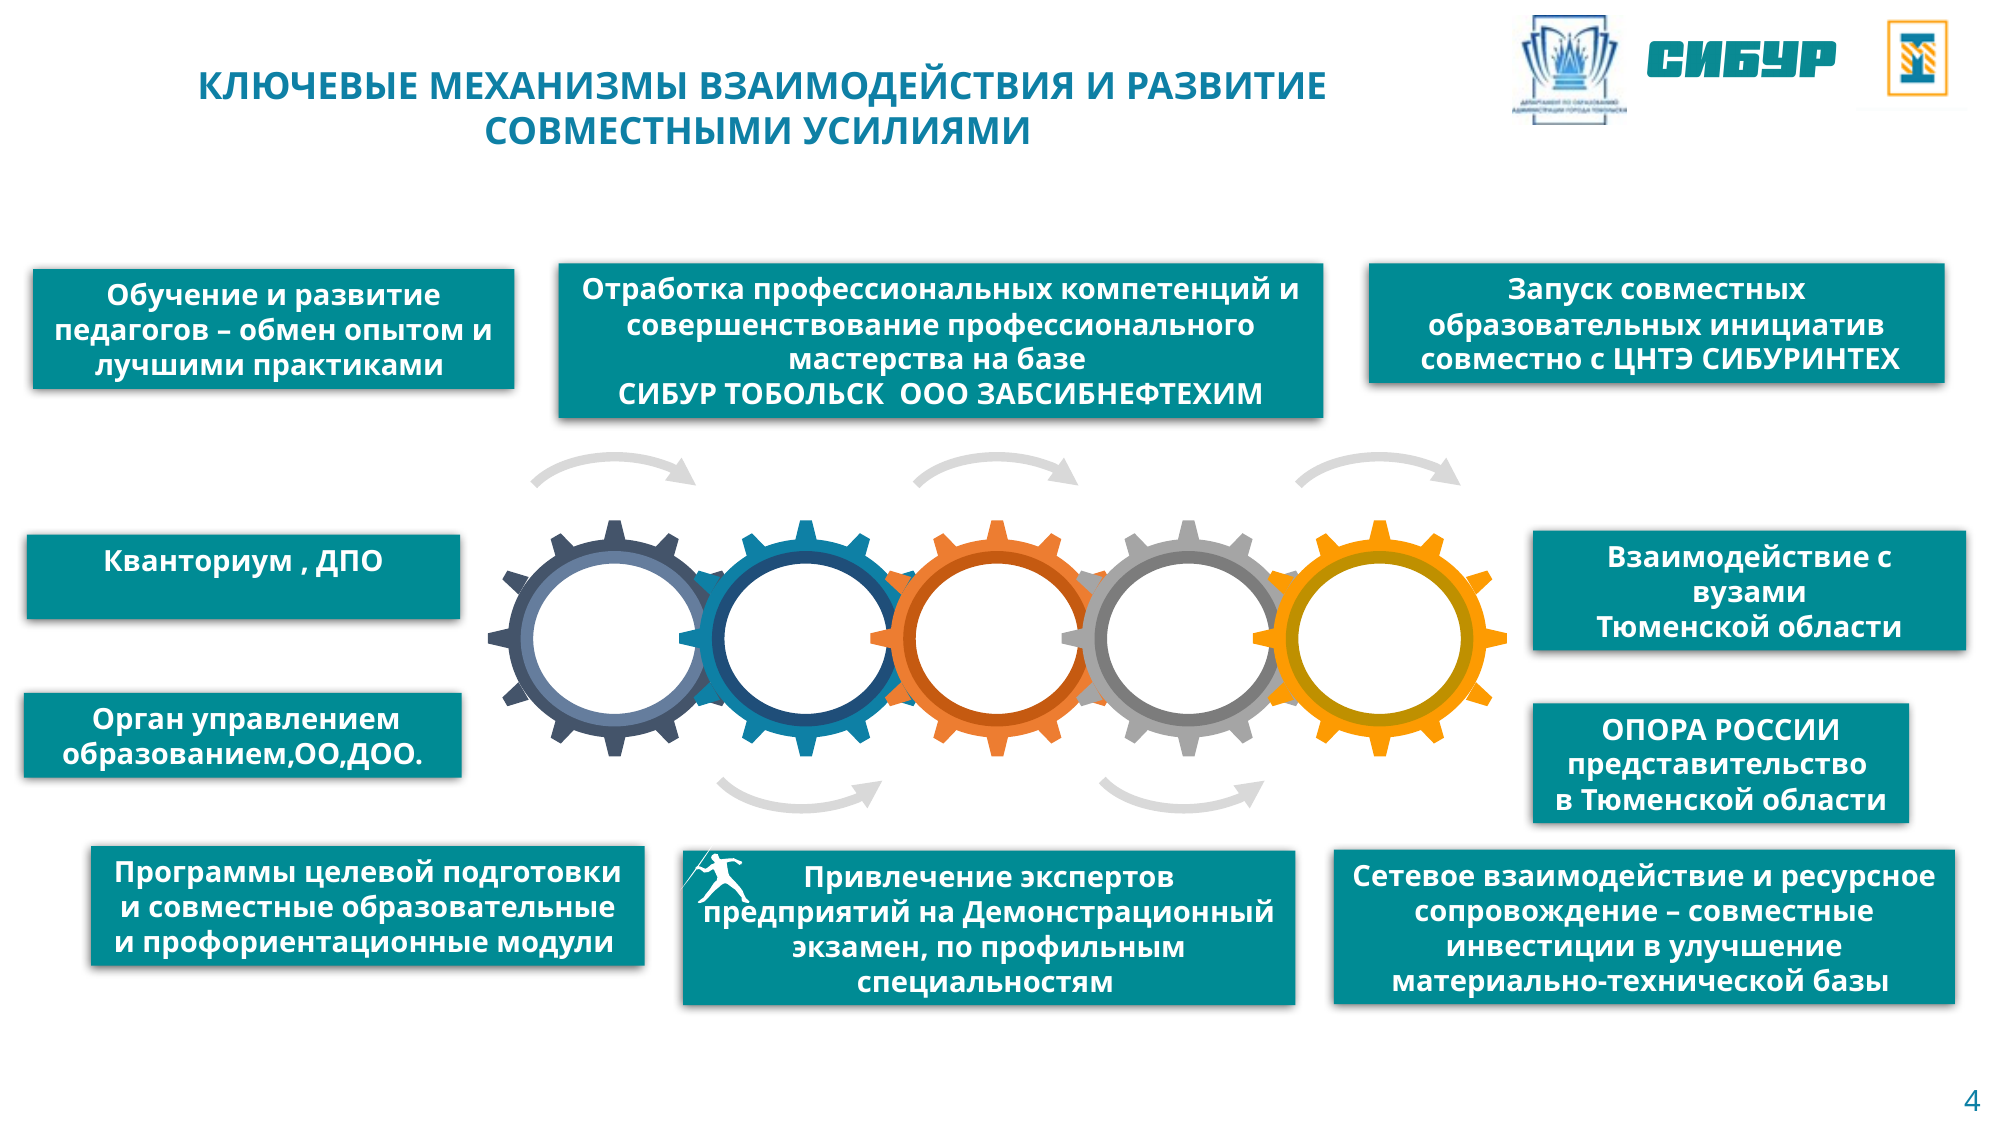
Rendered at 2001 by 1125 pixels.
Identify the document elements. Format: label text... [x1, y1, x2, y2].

picture [1512, 15, 1996, 125]
text_box ОПОРА РОССИИ представительство в Тюменской области [1533, 703, 1910, 824]
text_box 4 [1771, 1074, 1996, 1125]
text_box Орган управлением образованием,ОО,ДОО. [23, 692, 462, 778]
text_box Кванториум , ДПО [26, 534, 461, 620]
text_box Привлечение экспертов предприятий на Демонстрационный экзамен, по профильным специальностям [683, 905, 1296, 1006]
text_box Отработка профессиональных компетенций и совершенствование профессионального мастерства на базе СИБУР ТОБОЛЬСК ООО ЗАБСИБНЕФТЕХИМ [558, 263, 1324, 418]
text_box Сетевое взаимодействие и ресурсное сопровождение – совместные инвестиции в улучшение материально-технической базы [1333, 849, 1955, 1005]
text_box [487, 433, 1507, 905]
text_box Программы целевой подготовки и совместные образовательные и профориентационные модули [91, 846, 645, 966]
text_box Взаимодействие с вузами Тюменской области [1533, 530, 1967, 651]
text_box Обучение и развитие педагогов – обмен опытом и лучшими практиками [33, 269, 515, 389]
text_box Запуск совместных образовательных инициатив совместно с ЦНТЭ СИБУРИНТЕХ [1369, 263, 1945, 383]
text_box КЛЮЧЕВЫЕ МЕХАНИЗМЫ ВЗАИМОДЕЙСТВИЯ И РАЗВИТИЕ СОВМЕСТНЫМИ УСИЛИЯМИ [54, 54, 1471, 160]
